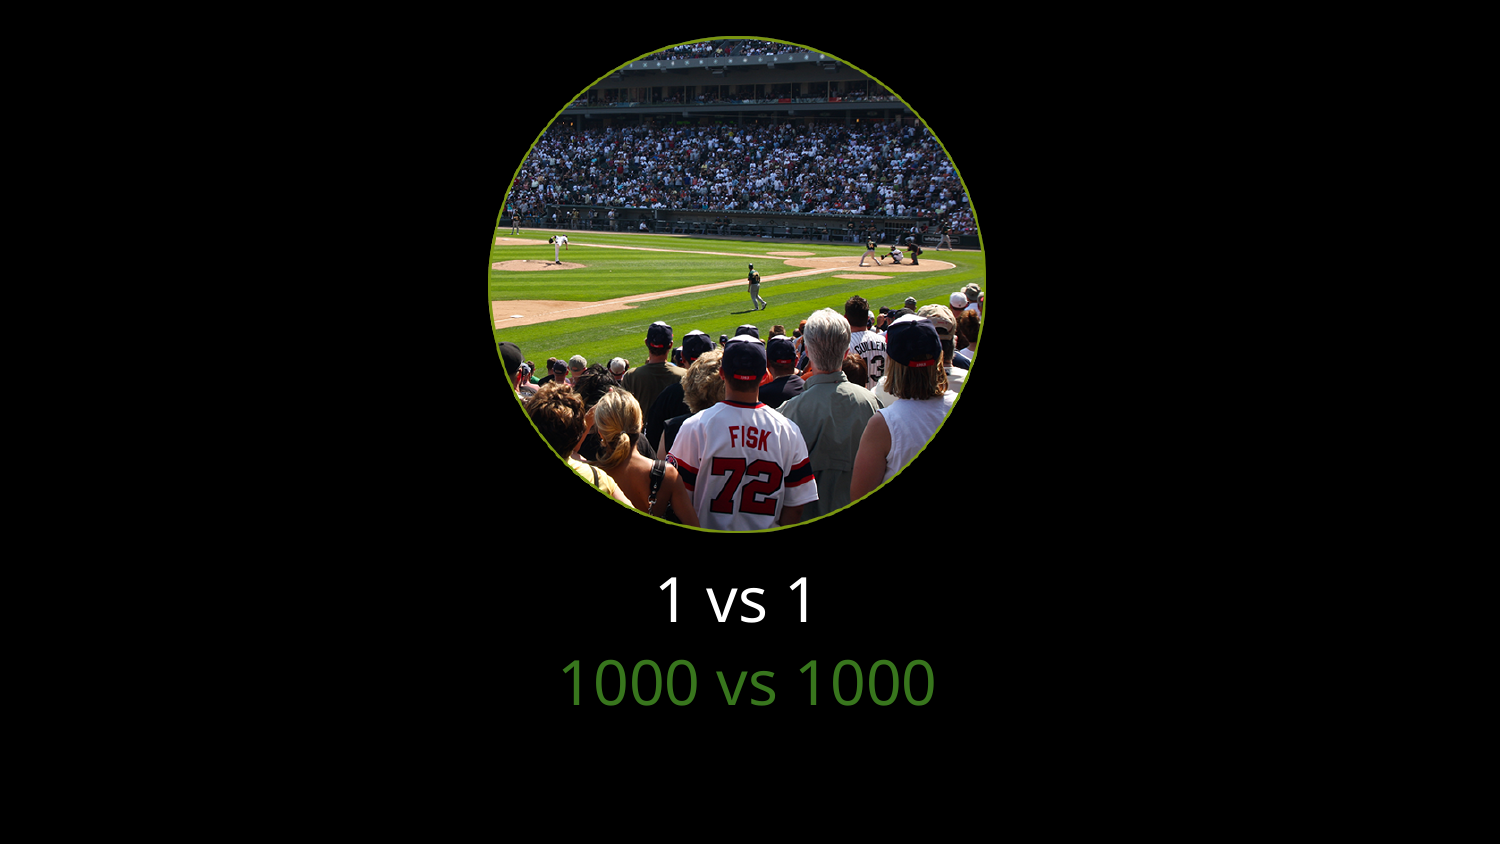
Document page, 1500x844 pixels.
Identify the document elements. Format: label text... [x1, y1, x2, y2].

picture [488, 36, 986, 534]
subtitle 1000 vs 1000 [287, 628, 1209, 733]
title 1 vs 1 [99, 459, 1375, 650]
